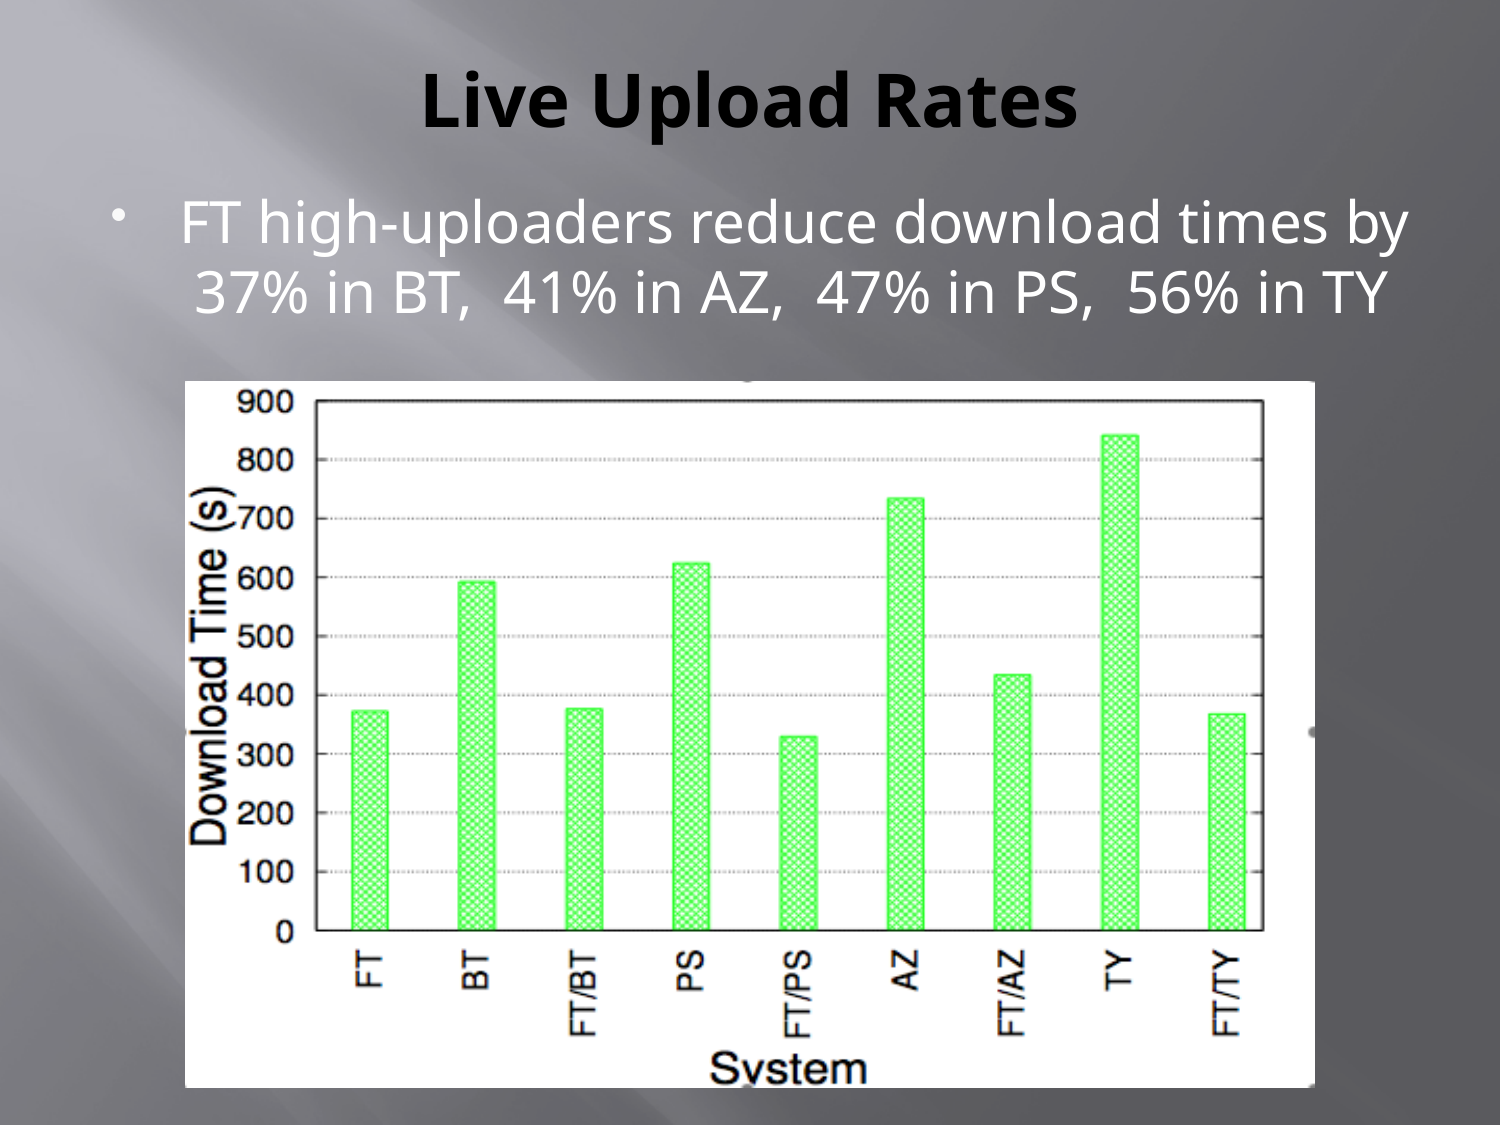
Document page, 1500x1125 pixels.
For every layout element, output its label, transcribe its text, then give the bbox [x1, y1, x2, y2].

title Live Upload Rates [75, 45, 1425, 150]
list FT high-uploaders reduce download times by 37% in BT, 41% in AZ, 47% in PS, 56% in TY [75, 177, 1425, 1063]
picture [185, 381, 1315, 1088]
